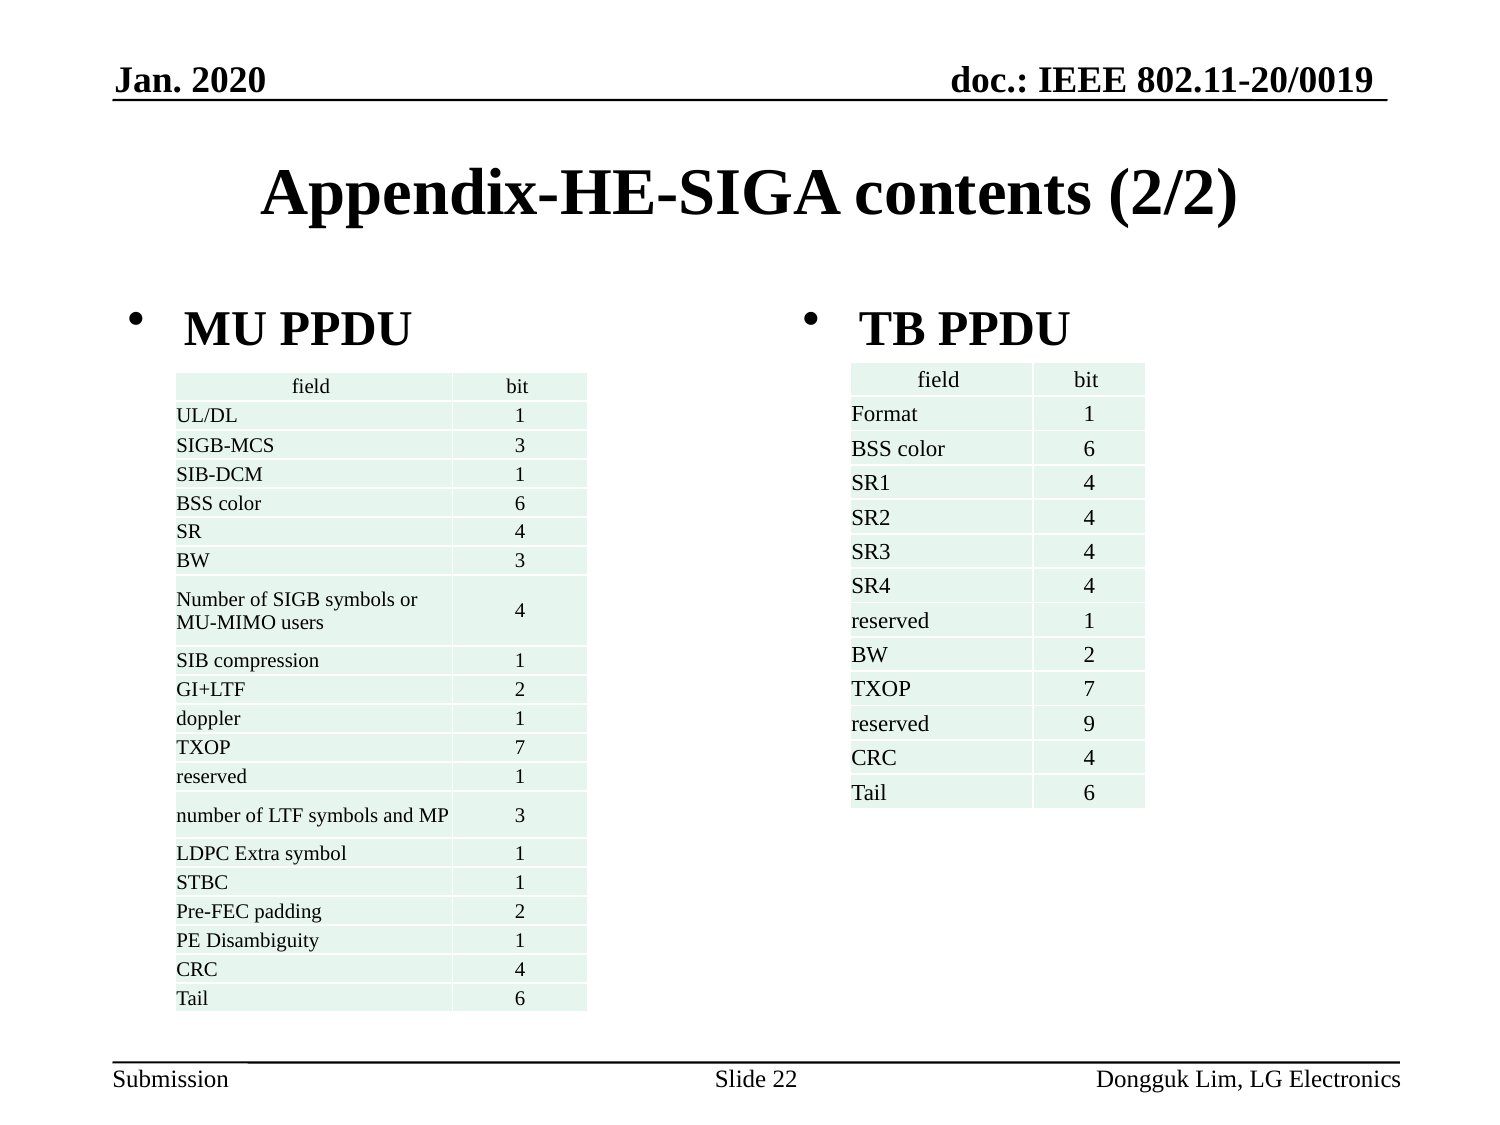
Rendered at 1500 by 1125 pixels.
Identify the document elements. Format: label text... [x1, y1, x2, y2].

table_cell Number of SIGB symbols or MU-MIMO users [176, 576, 452, 645]
table_cell 4 [1034, 741, 1145, 773]
table_cell 1 [453, 402, 587, 429]
footer Dongguk Lim, LG Electronics [1092, 1061, 1402, 1093]
table_cell 3 [453, 431, 587, 458]
table_cell 3 [453, 792, 587, 837]
table_cell 1 [453, 763, 587, 790]
table_cell Pre-FEC padding [176, 897, 452, 924]
table_cell SR3 [851, 535, 1032, 567]
table_cell CRC [851, 741, 1032, 773]
table_cell GI+LTF [176, 676, 452, 703]
table_cell 1 [453, 868, 587, 895]
text_box TB PPDU [787, 287, 1475, 1000]
table_cell BSS color [851, 431, 1032, 464]
table_cell 3 [453, 547, 587, 574]
table_cell SR2 [851, 500, 1032, 533]
table_cell 4 [1034, 535, 1145, 567]
table_header bit [453, 373, 587, 400]
table_cell 7 [1034, 672, 1145, 705]
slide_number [114, 54, 269, 101]
table_cell 1 [453, 460, 587, 487]
table_cell 6 [1034, 775, 1145, 808]
table_cell BW [851, 638, 1032, 670]
table_cell 4 [1034, 569, 1145, 602]
table_cell 6 [1034, 431, 1145, 464]
table_header field [851, 363, 1032, 395]
table_cell Tail [176, 984, 452, 1011]
table_cell 1 [453, 647, 587, 674]
table_header bit [1034, 363, 1145, 395]
table_cell SR1 [851, 466, 1032, 498]
table_cell 4 [1034, 500, 1145, 533]
table_cell 4 [453, 518, 587, 545]
table_cell 9 [1034, 706, 1145, 739]
table_cell 4 [453, 955, 587, 982]
table_cell 1 [1034, 603, 1145, 636]
table_cell UL/DL [176, 402, 452, 429]
table_cell SIB-DCM [176, 460, 452, 487]
table_cell SR4 [851, 569, 1032, 602]
table_cell TXOP [851, 672, 1032, 705]
table_cell 4 [453, 576, 587, 645]
table_cell 2 [453, 676, 587, 703]
table_cell number of LTF symbols and MP [176, 792, 452, 837]
table_cell 1 [453, 926, 587, 953]
table_cell 7 [453, 734, 587, 761]
table_cell doppler [176, 705, 452, 732]
table_header field [176, 373, 452, 400]
title Appendix-HE-SIGA contents (2/2) [112, 112, 1388, 263]
list MU PPDU [112, 287, 787, 1000]
table_cell 1 [1034, 397, 1145, 430]
table_cell reserved [176, 763, 452, 790]
table_cell TXOP [176, 734, 452, 761]
table_cell 6 [453, 984, 587, 1011]
table_cell BSS color [176, 489, 452, 516]
table_cell 1 [453, 839, 587, 866]
table_cell SR [176, 518, 452, 545]
table_cell 6 [453, 489, 587, 516]
table_cell 4 [1034, 466, 1145, 498]
table_cell 2 [453, 897, 587, 924]
table_cell reserved [851, 706, 1032, 739]
table_cell LDPC Extra symbol [176, 839, 452, 866]
table_cell reserved [851, 603, 1032, 636]
table_cell Format [851, 397, 1032, 430]
slide_number Slide 22 [712, 1061, 800, 1093]
table_cell SIGB-MCS [176, 431, 452, 458]
table_cell STBC [176, 868, 452, 895]
table_cell CRC [176, 955, 452, 982]
table_cell 1 [453, 705, 587, 732]
table_cell 2 [1034, 638, 1145, 670]
table_cell BW [176, 547, 452, 574]
table_cell PE Disambiguity [176, 926, 452, 953]
table_cell Tail [851, 775, 1032, 808]
table_cell SIB compression [176, 647, 452, 674]
